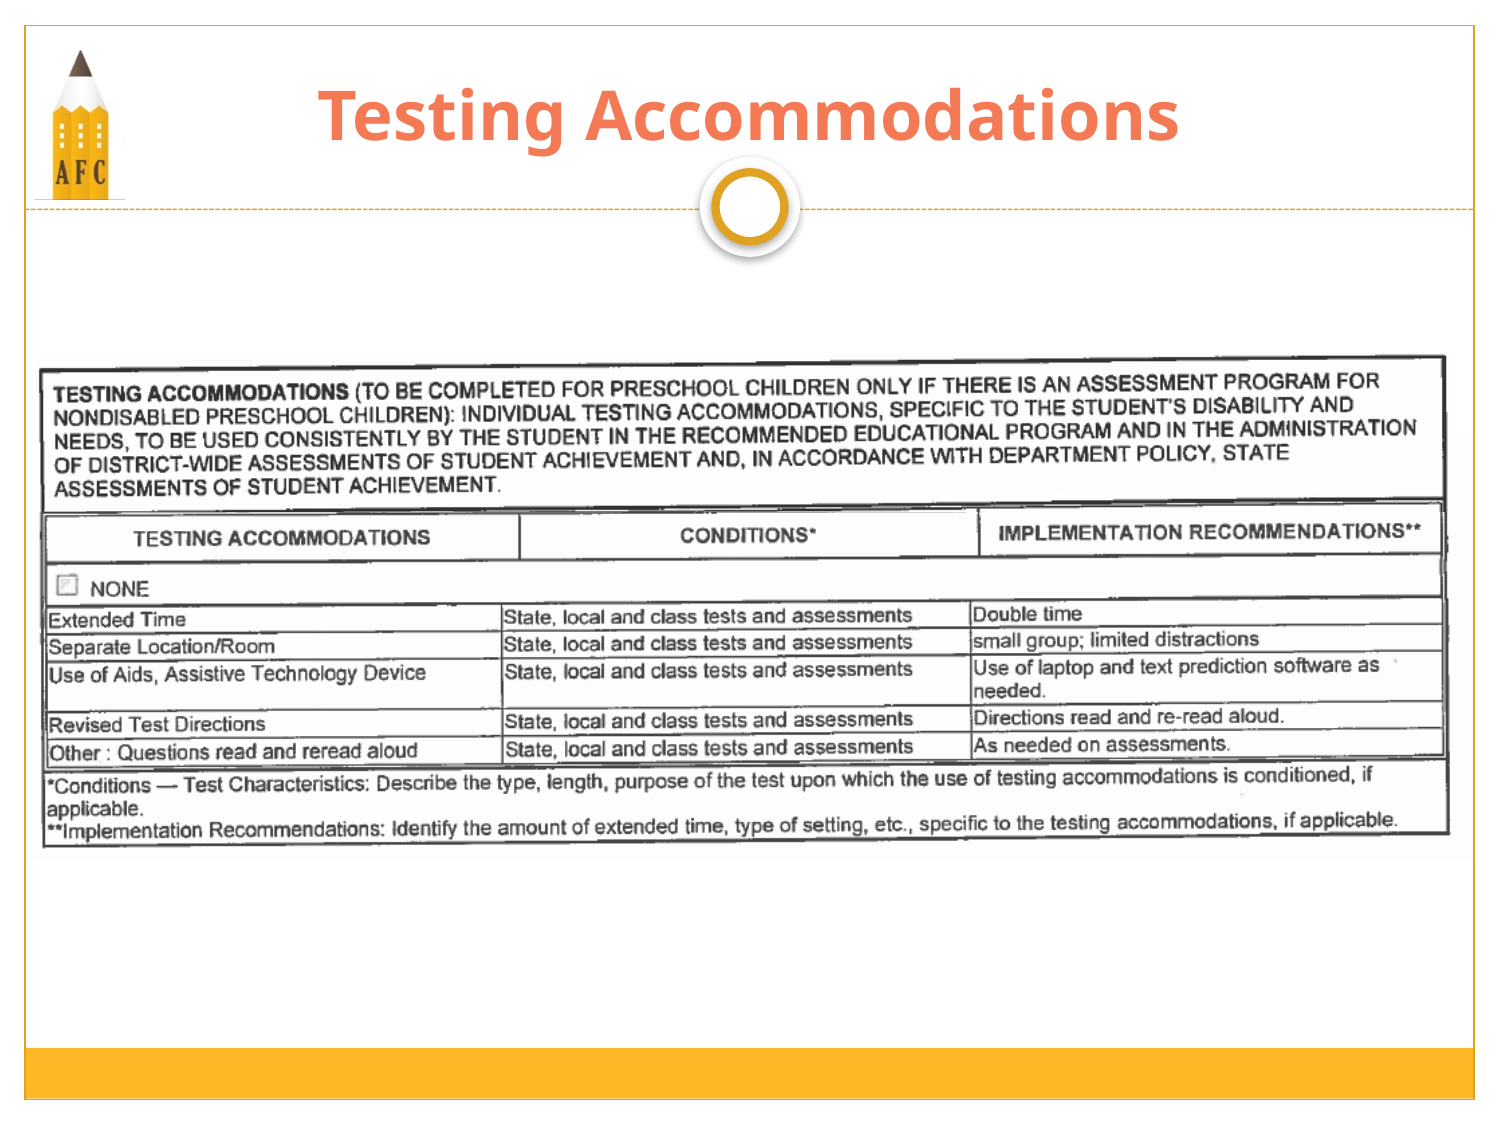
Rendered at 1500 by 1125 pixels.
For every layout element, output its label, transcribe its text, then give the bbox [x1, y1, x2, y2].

picture [31, 352, 1473, 861]
title Testing Accommodations [49, 37, 1450, 162]
picture [33, 49, 126, 201]
